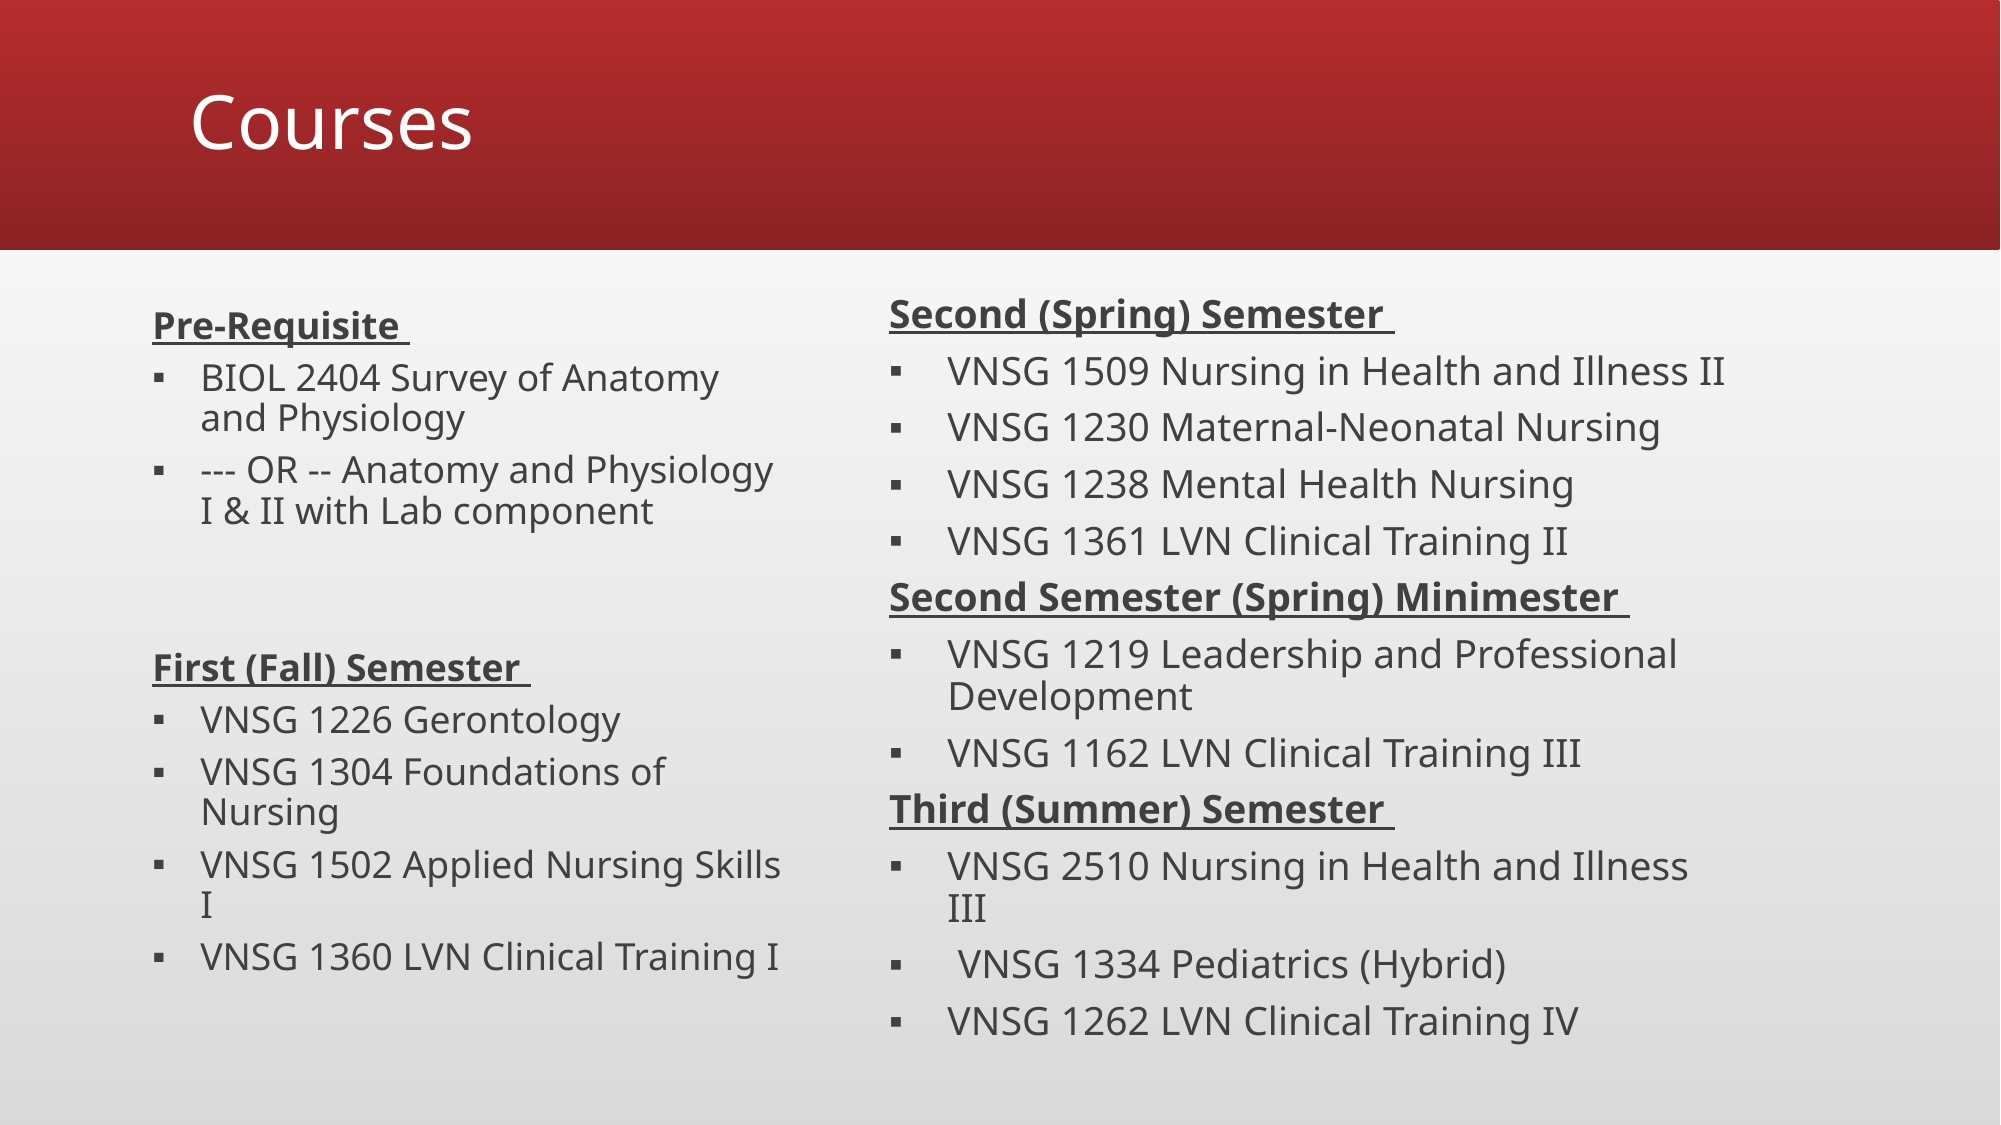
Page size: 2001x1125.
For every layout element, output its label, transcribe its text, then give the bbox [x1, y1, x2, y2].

list Second (Spring) Semester VNSG 1509 Nursing in Health and Illness II VNSG 1230 Maternal-Neonatal Nursing VNSG 1238 Mental Health Nursing VNSG 1361 LVN Clinical Training II Second Semester (Spring) Minimester VNSG 1219 Leadership and Professional Development VNSG 1162 LVN Clinical Training III Third (Summer) Semester VNSG 2510 Nursing in Health and Illness III VNSG 1334 Pediatrics (Hybrid) VNSG 1262 LVN Clinical Training IV [874, 287, 1750, 1075]
list Pre-Requisite BIOL 2404 Survey of Anatomy and Physiology --- OR -- Anatomy and Physiology I & II with Lab component First (Fall) Semester VNSG 1226 Gerontology VNSG 1304 Foundations of Nursing VNSG 1502 Applied Nursing Skills I VNSG 1360 LVN Clinical Training I [137, 299, 810, 1014]
title Courses [174, 16, 1825, 234]
